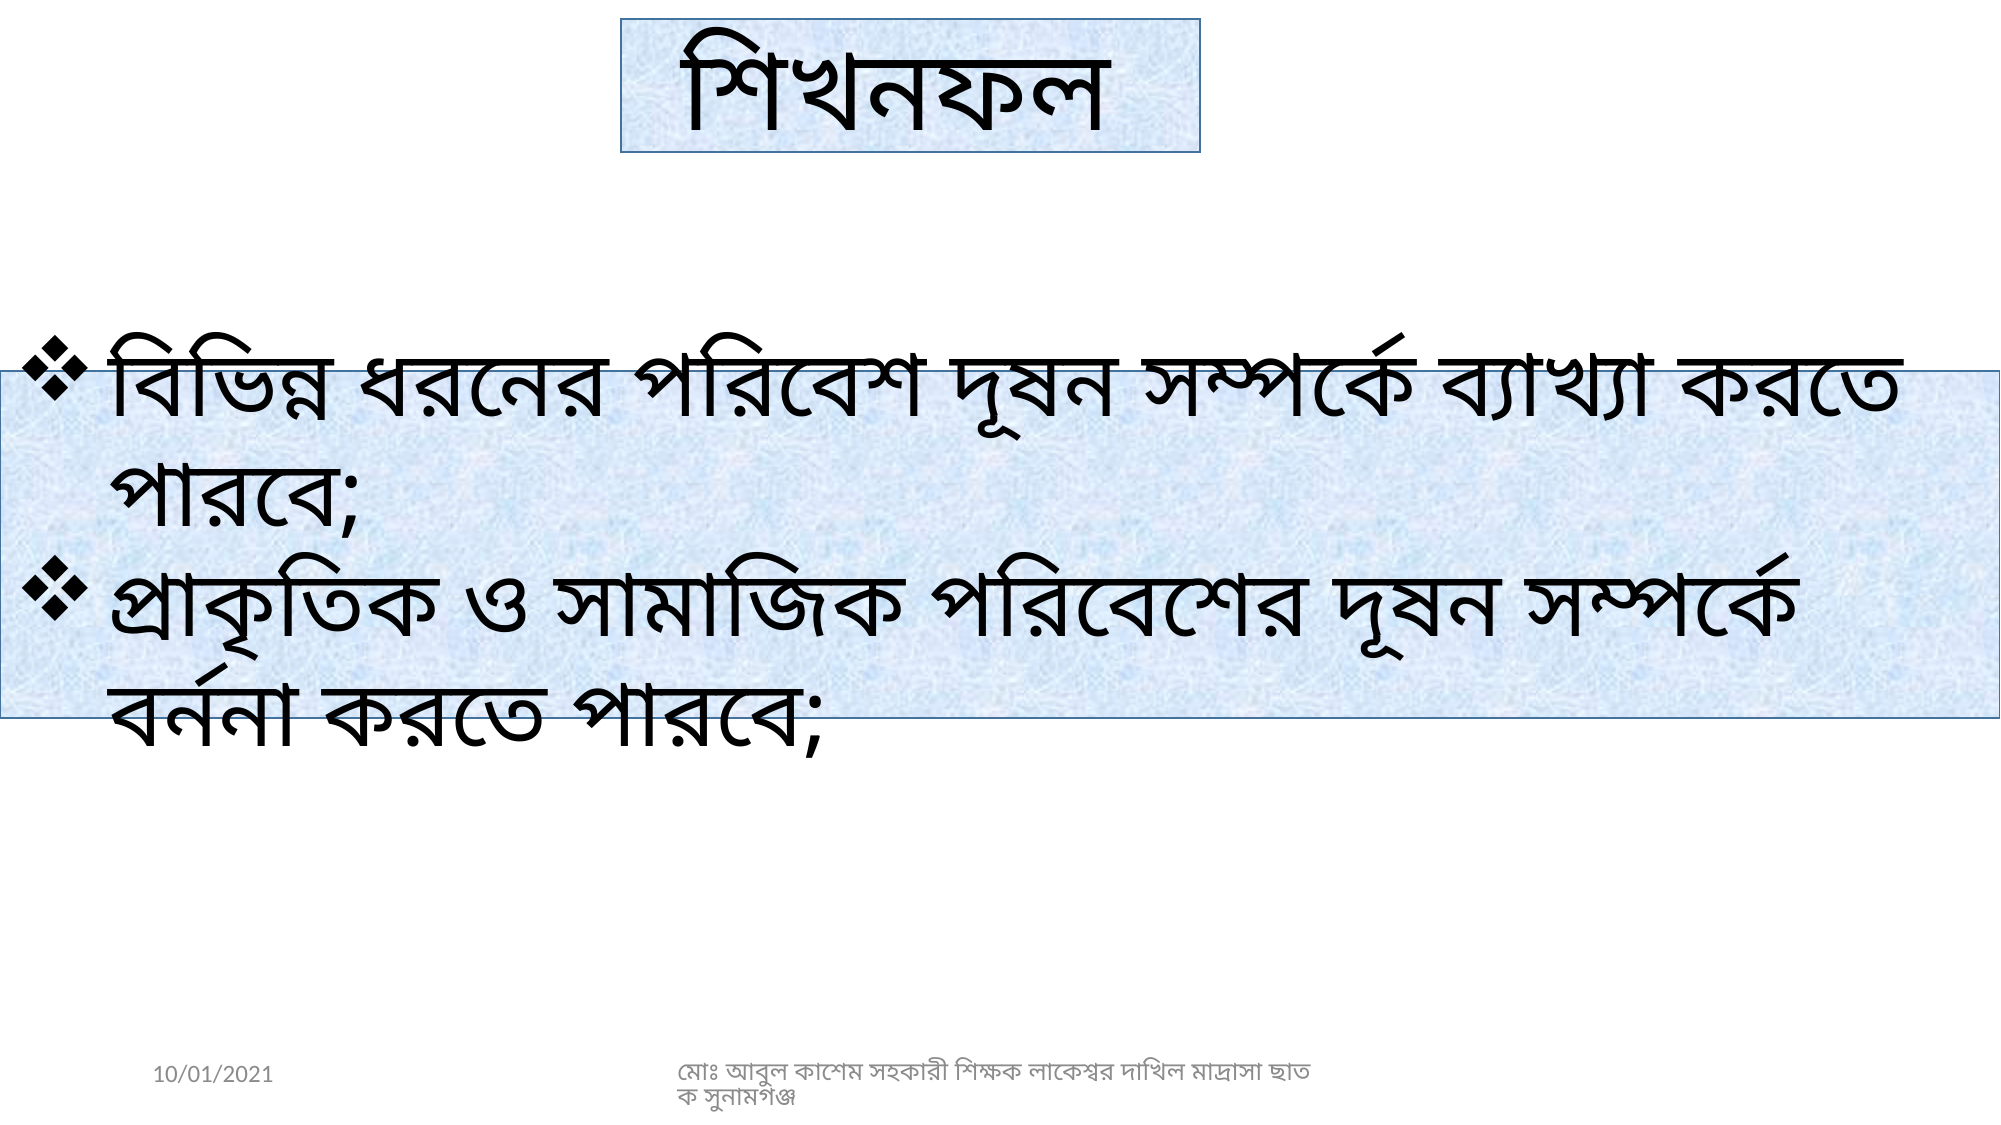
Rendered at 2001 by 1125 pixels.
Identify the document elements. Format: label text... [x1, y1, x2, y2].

text_box শিখনফল [620, 18, 1201, 153]
footer মোঃ আবুল কাশেম সহকারী শিক্ষক লাকেশ্বর দাখিল মাদ্রাসা ছাতক সুনামগঞ্জ [662, 1042, 1338, 1103]
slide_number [137, 1042, 588, 1103]
text_box বিভিন্ন ধরনের পরিবেশ দূষন সম্পর্কে ব্যাখ্যা করতে পারবে; প্রাকৃতিক ও সামাজিক পরিবেশের দূষন সম্পর্কে বর্ননা করতে পারবে; [0, 370, 2000, 719]
